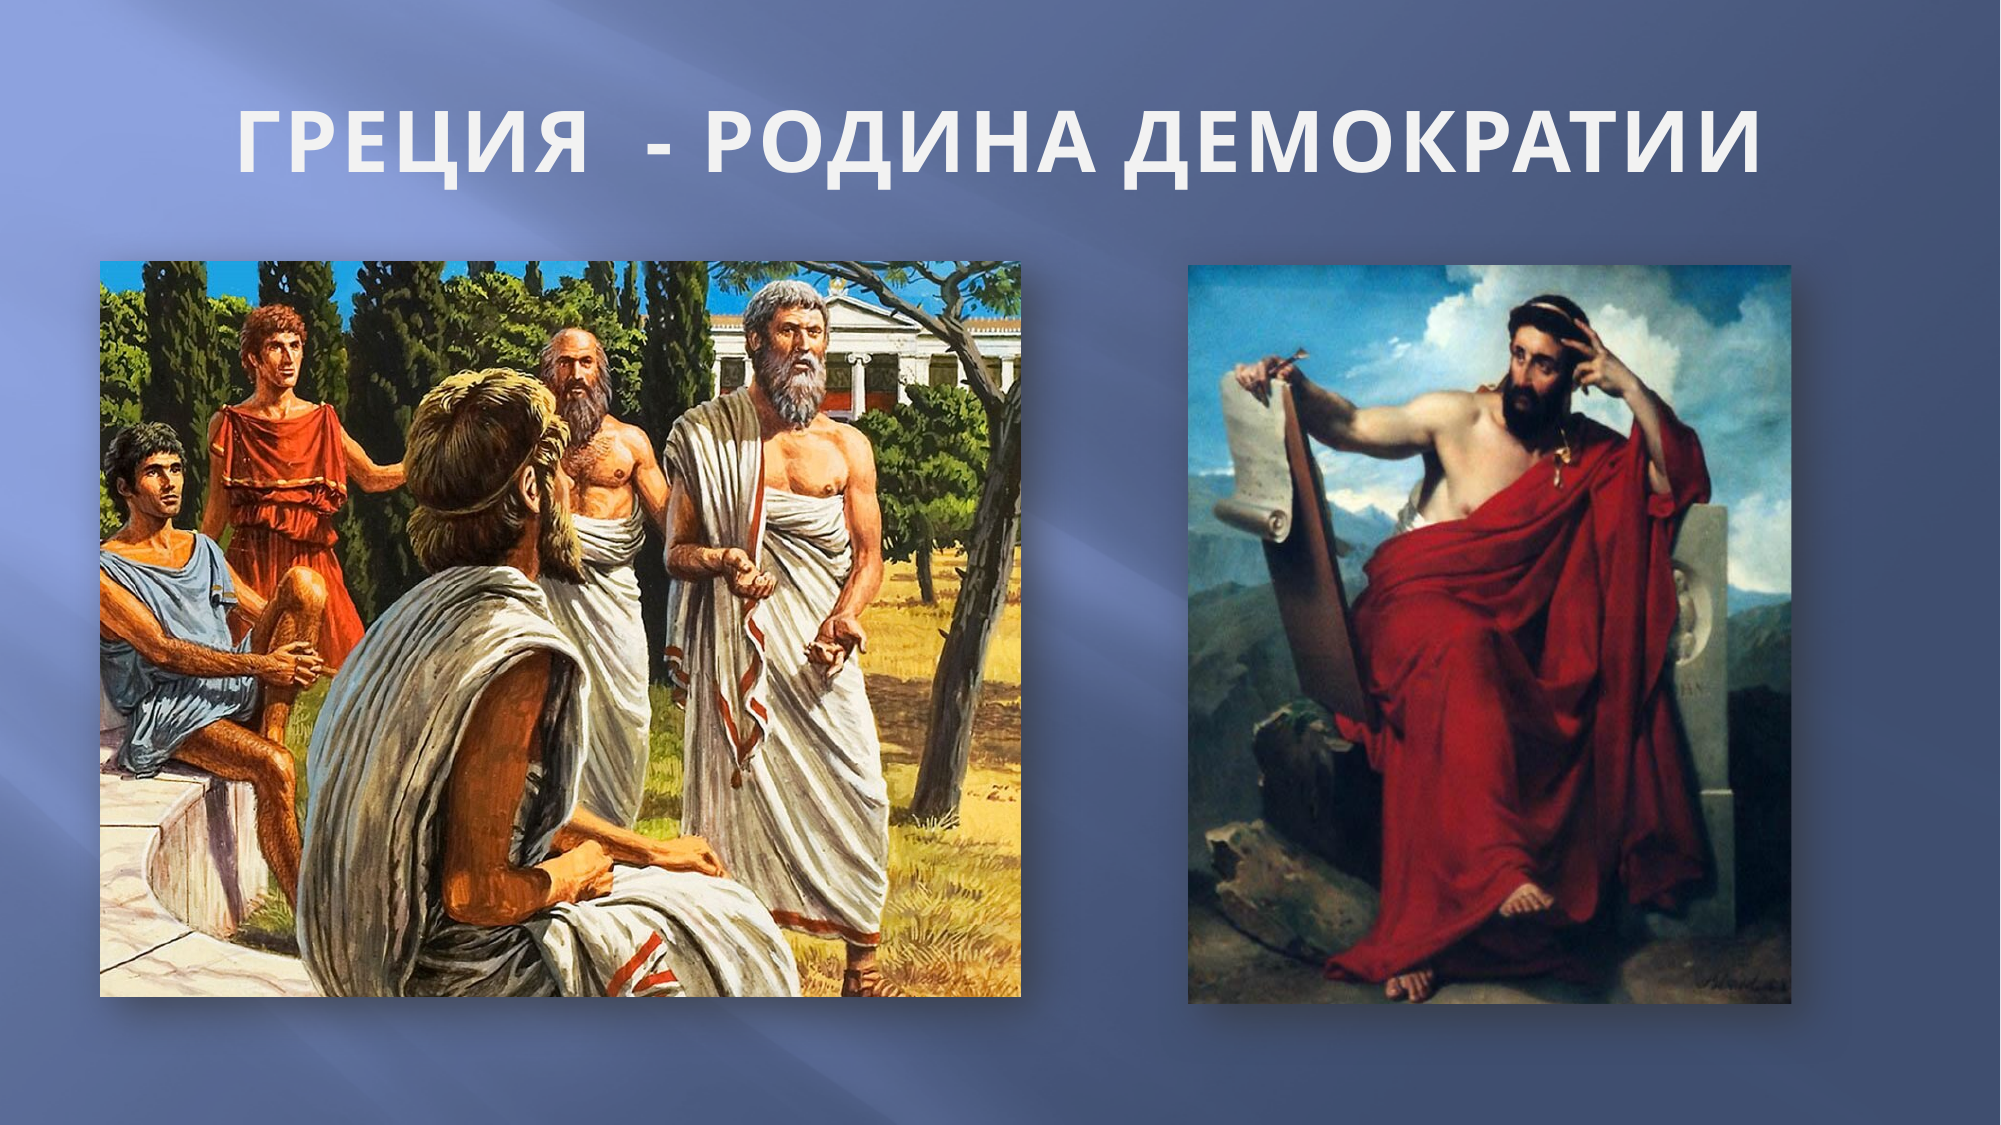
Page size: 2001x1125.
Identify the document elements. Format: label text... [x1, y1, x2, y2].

picture [1187, 264, 1199, 272]
title ГРЕЦИЯ - РОДИНА ДЕМОКРАТИИ [99, 45, 1900, 233]
picture [100, 261, 1021, 997]
picture [1187, 264, 1792, 1004]
